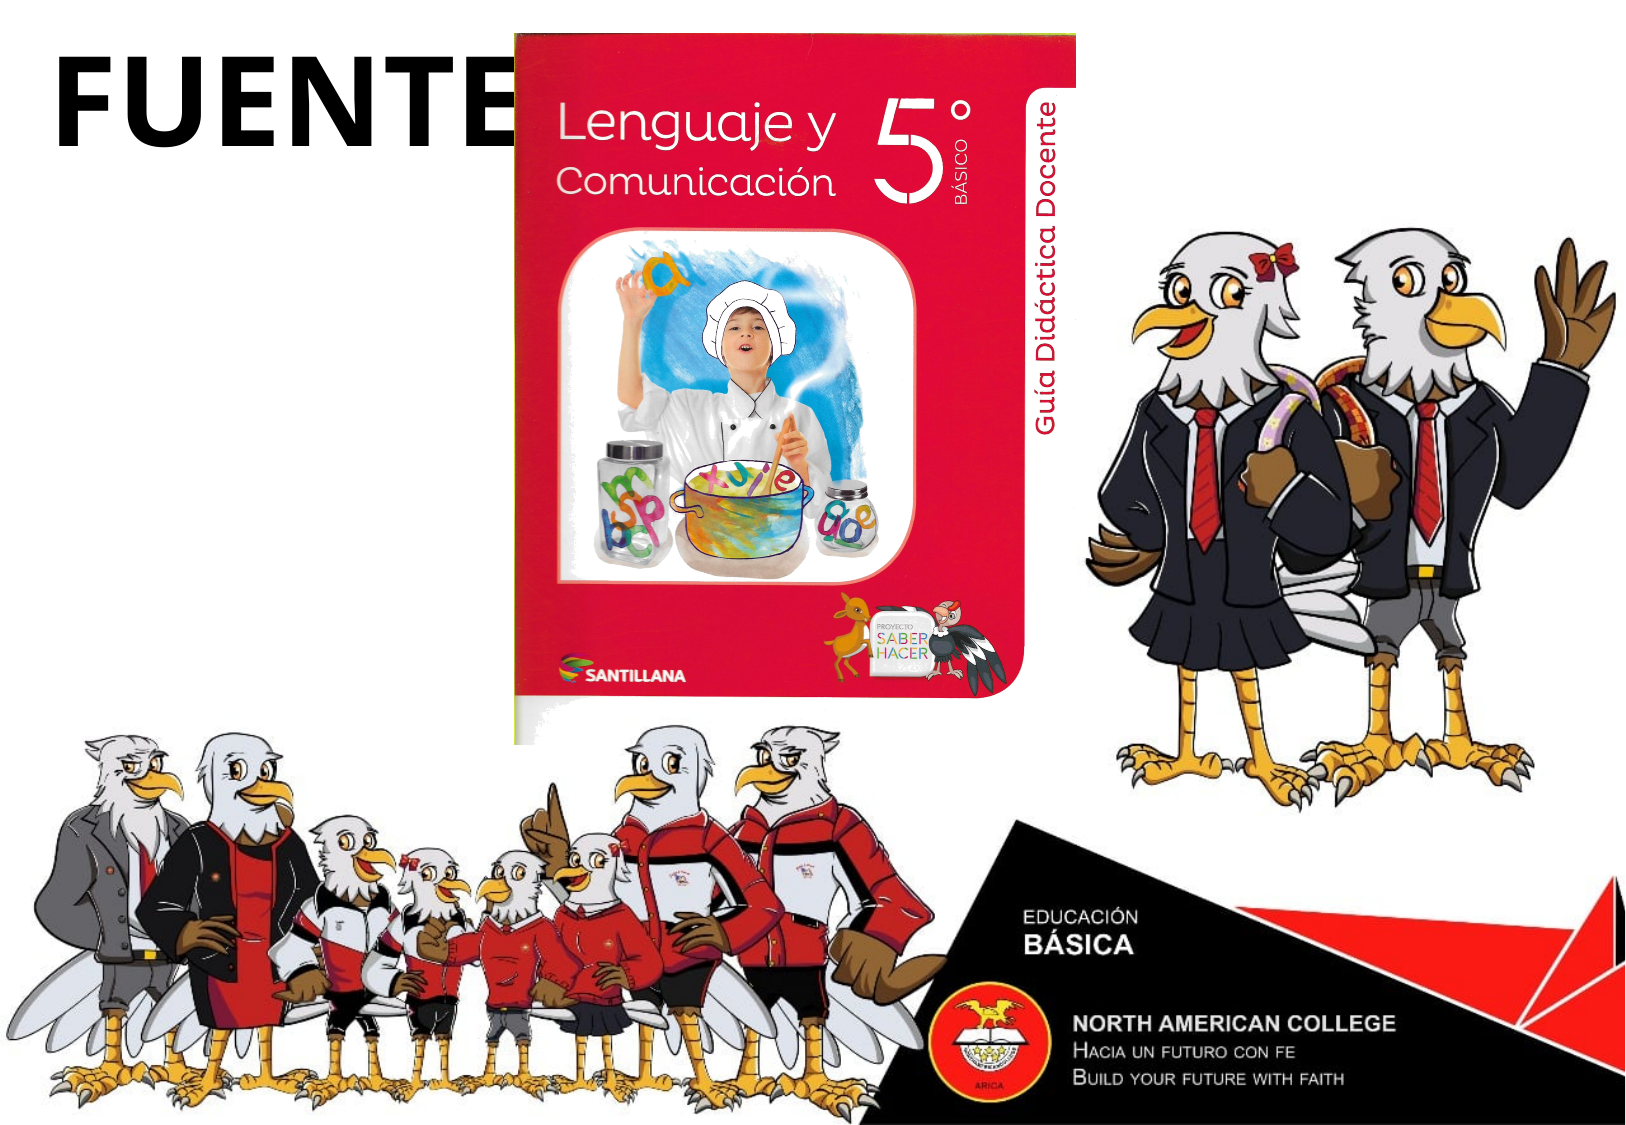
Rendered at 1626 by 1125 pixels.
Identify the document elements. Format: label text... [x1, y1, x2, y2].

picture [0, 0, 1626, 1125]
title FUENTE: [33, 14, 1094, 182]
